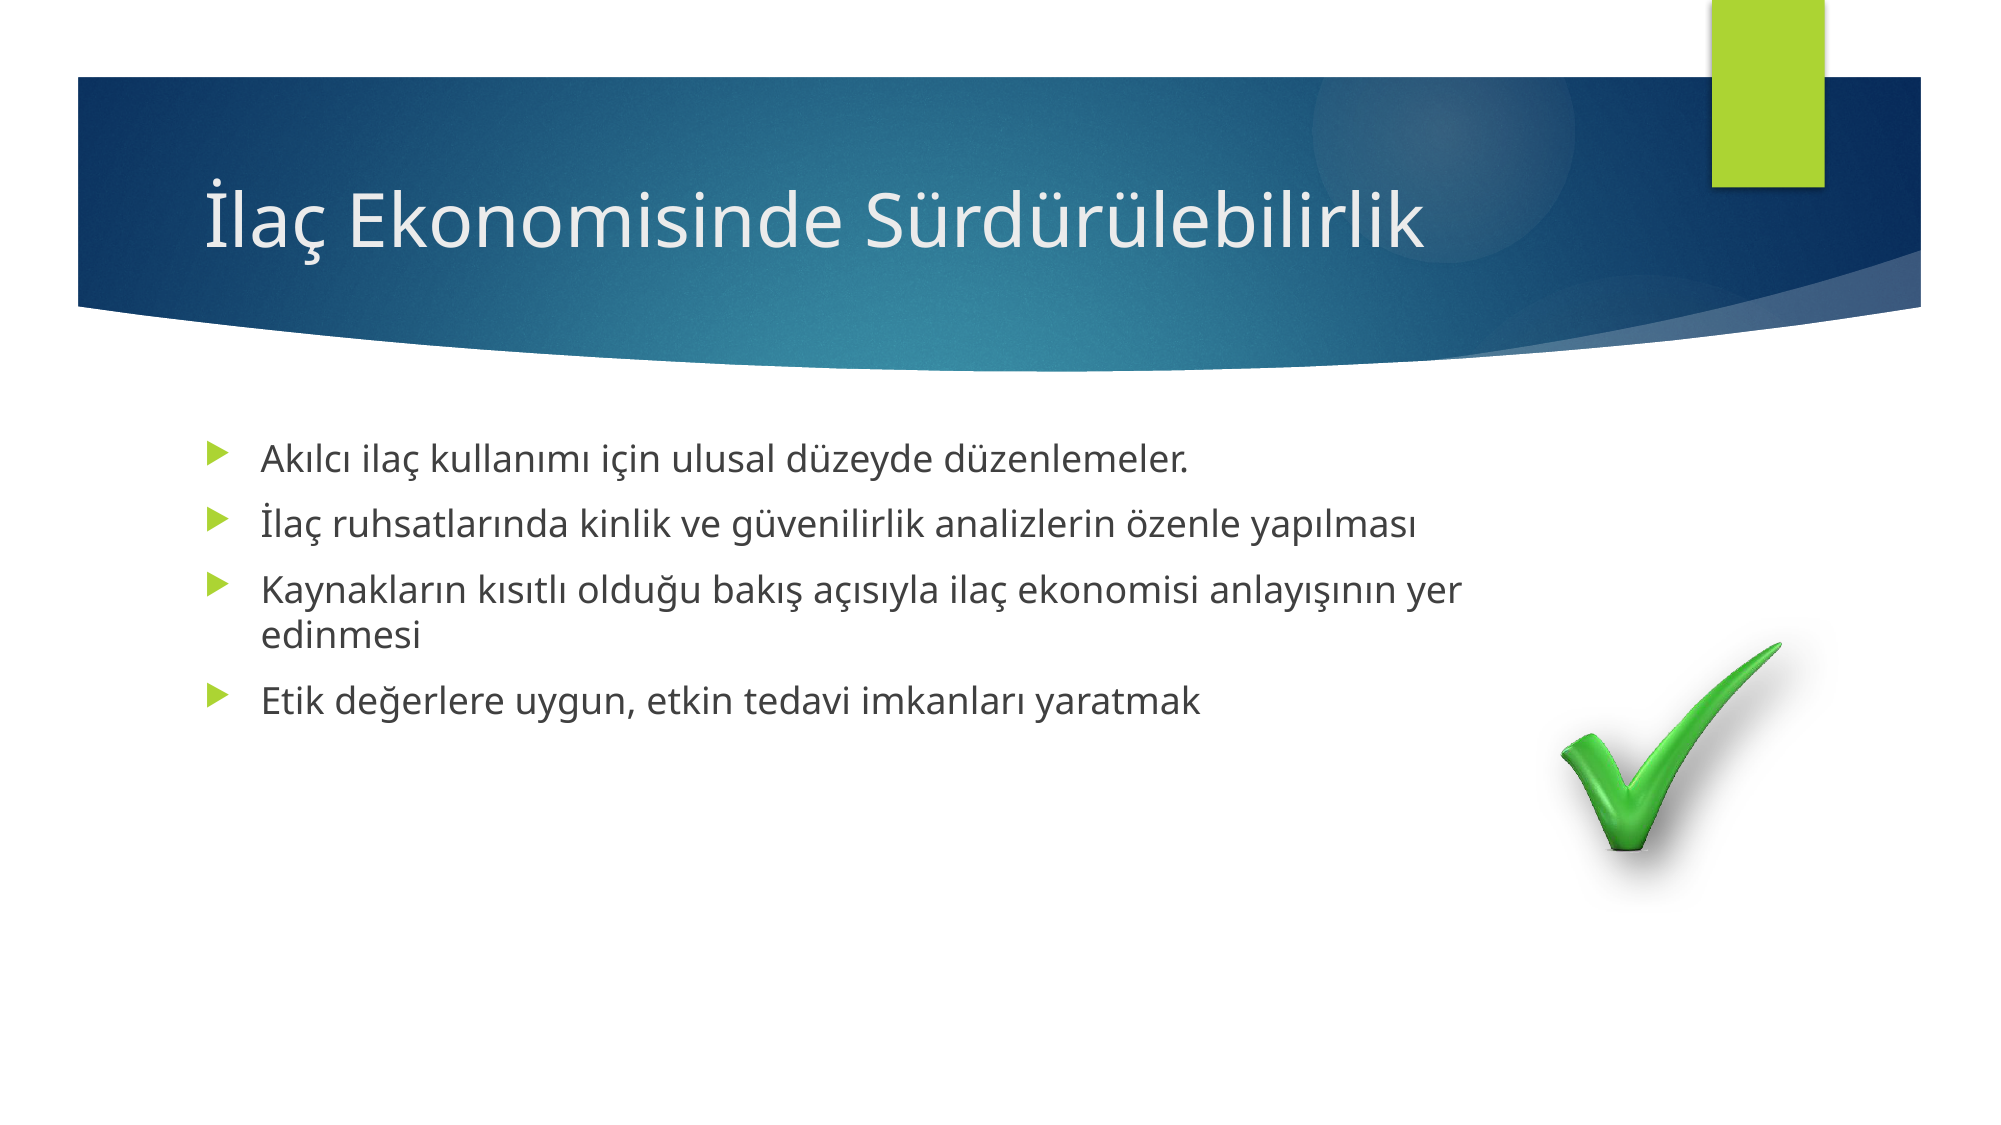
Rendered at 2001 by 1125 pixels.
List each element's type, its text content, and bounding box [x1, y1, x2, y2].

picture [1535, 602, 1798, 858]
title İlaç Ekonomisinde Sürdürülebilirlik [189, 159, 1627, 276]
list Akılcı ilaç kullanımı için ulusal düzeyde düzenlemeler. İlaç ruhsatlarında kinlik ve güvenilirlik analizlerin özenle yapılması Kaynakların kısıtlı olduğu bakış açısıyla ilaç ekonomisi anlayışının yer edinmesi Etik değerlere uygun, etkin tedavi imkanları yaratmak [189, 427, 1627, 780]
